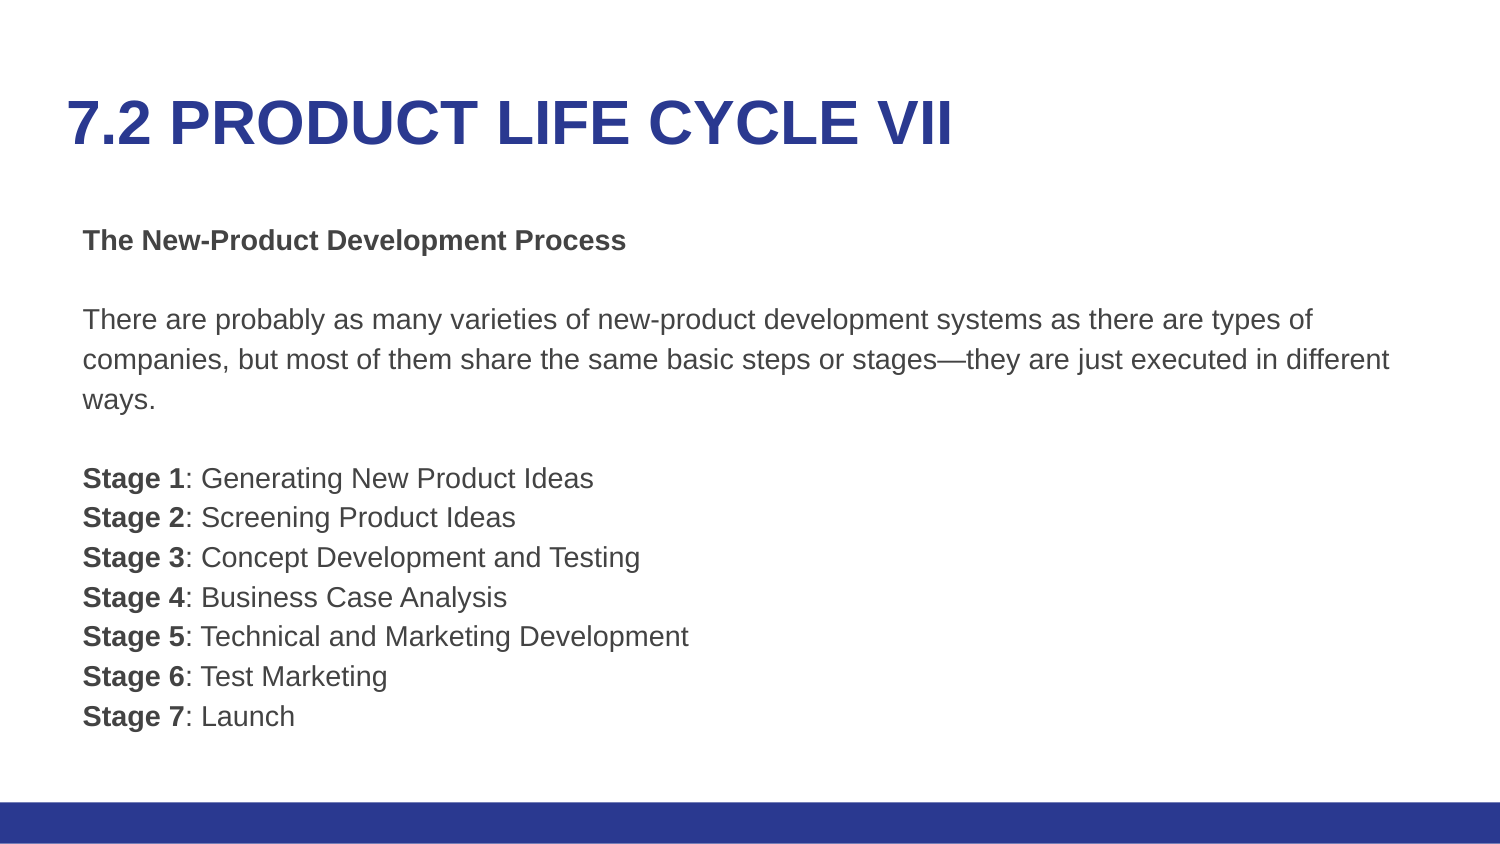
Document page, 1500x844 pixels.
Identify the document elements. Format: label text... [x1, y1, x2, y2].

title 7.2 PRODUCT LIFE CYCLE VII [51, 67, 1449, 167]
list The New-Product Development Process There are probably as many varieties of new-product development systems as there are types of companies, but most of them share the same basic steps or stages—they are just executed in different ways. Stage 1: Generating New Product Ideas Stage 2: Screening Product Ideas Stage 3: Concept Development and Testing Stage 4: Business Case Analysis Stage 5: Technical and Marketing Development Stage 6: Test Marketing Stage 7: Launch [51, 201, 1449, 750]
